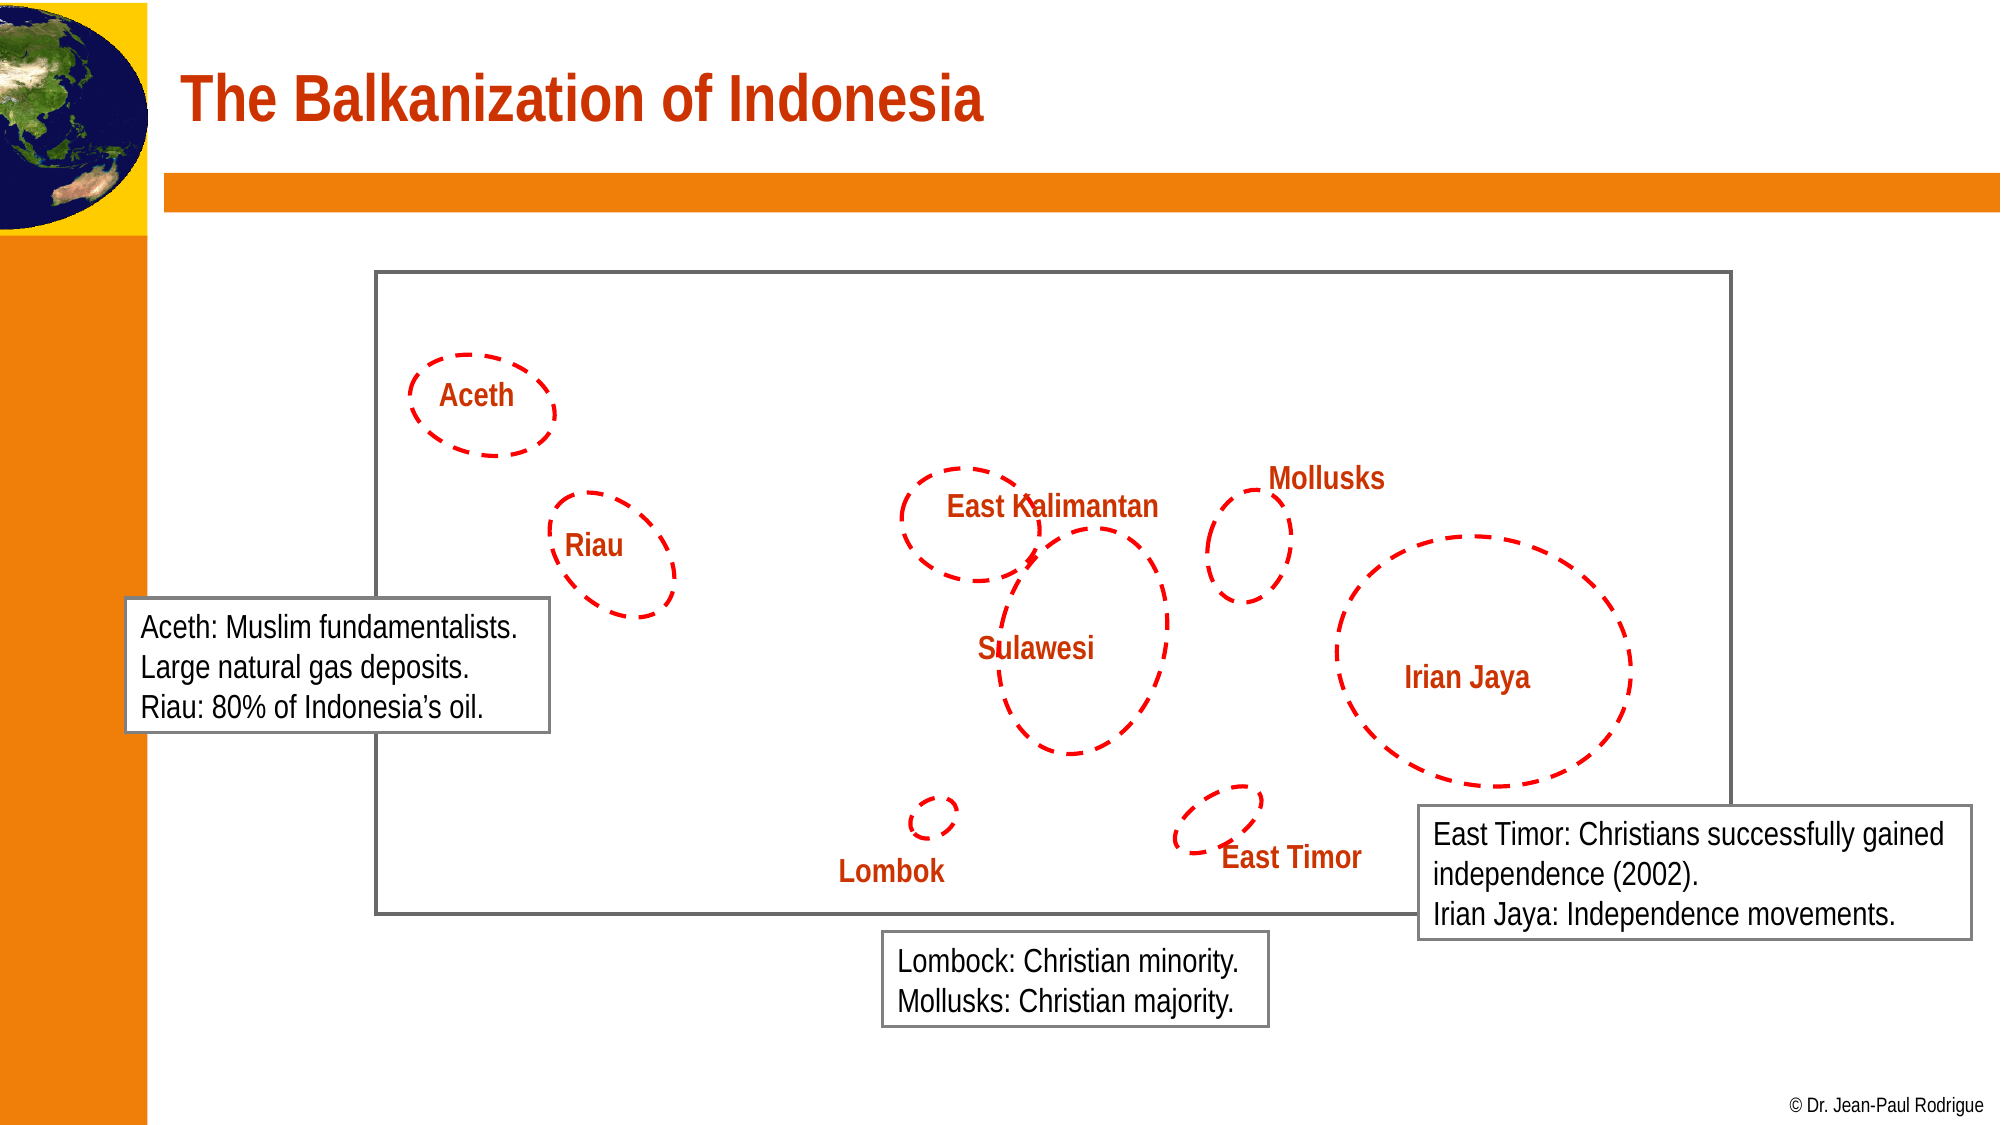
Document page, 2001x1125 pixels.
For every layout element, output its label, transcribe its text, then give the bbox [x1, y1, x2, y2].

text_box East Timor: Christians successfully gained independence (2002). Irian Jaya: Independence movements. [1418, 805, 1972, 940]
text_box Lombock: Christian minority. Mollusks: Christian majority. [882, 931, 1269, 1027]
picture [0, 3, 149, 231]
title The Balkanization of Indonesia [165, 16, 1966, 173]
picture [370, 268, 1735, 919]
text_box Aceth: Muslim fundamentalists. Large natural gas deposits. Riau: 80% of Indonesia’s oil. [125, 597, 365, 733]
